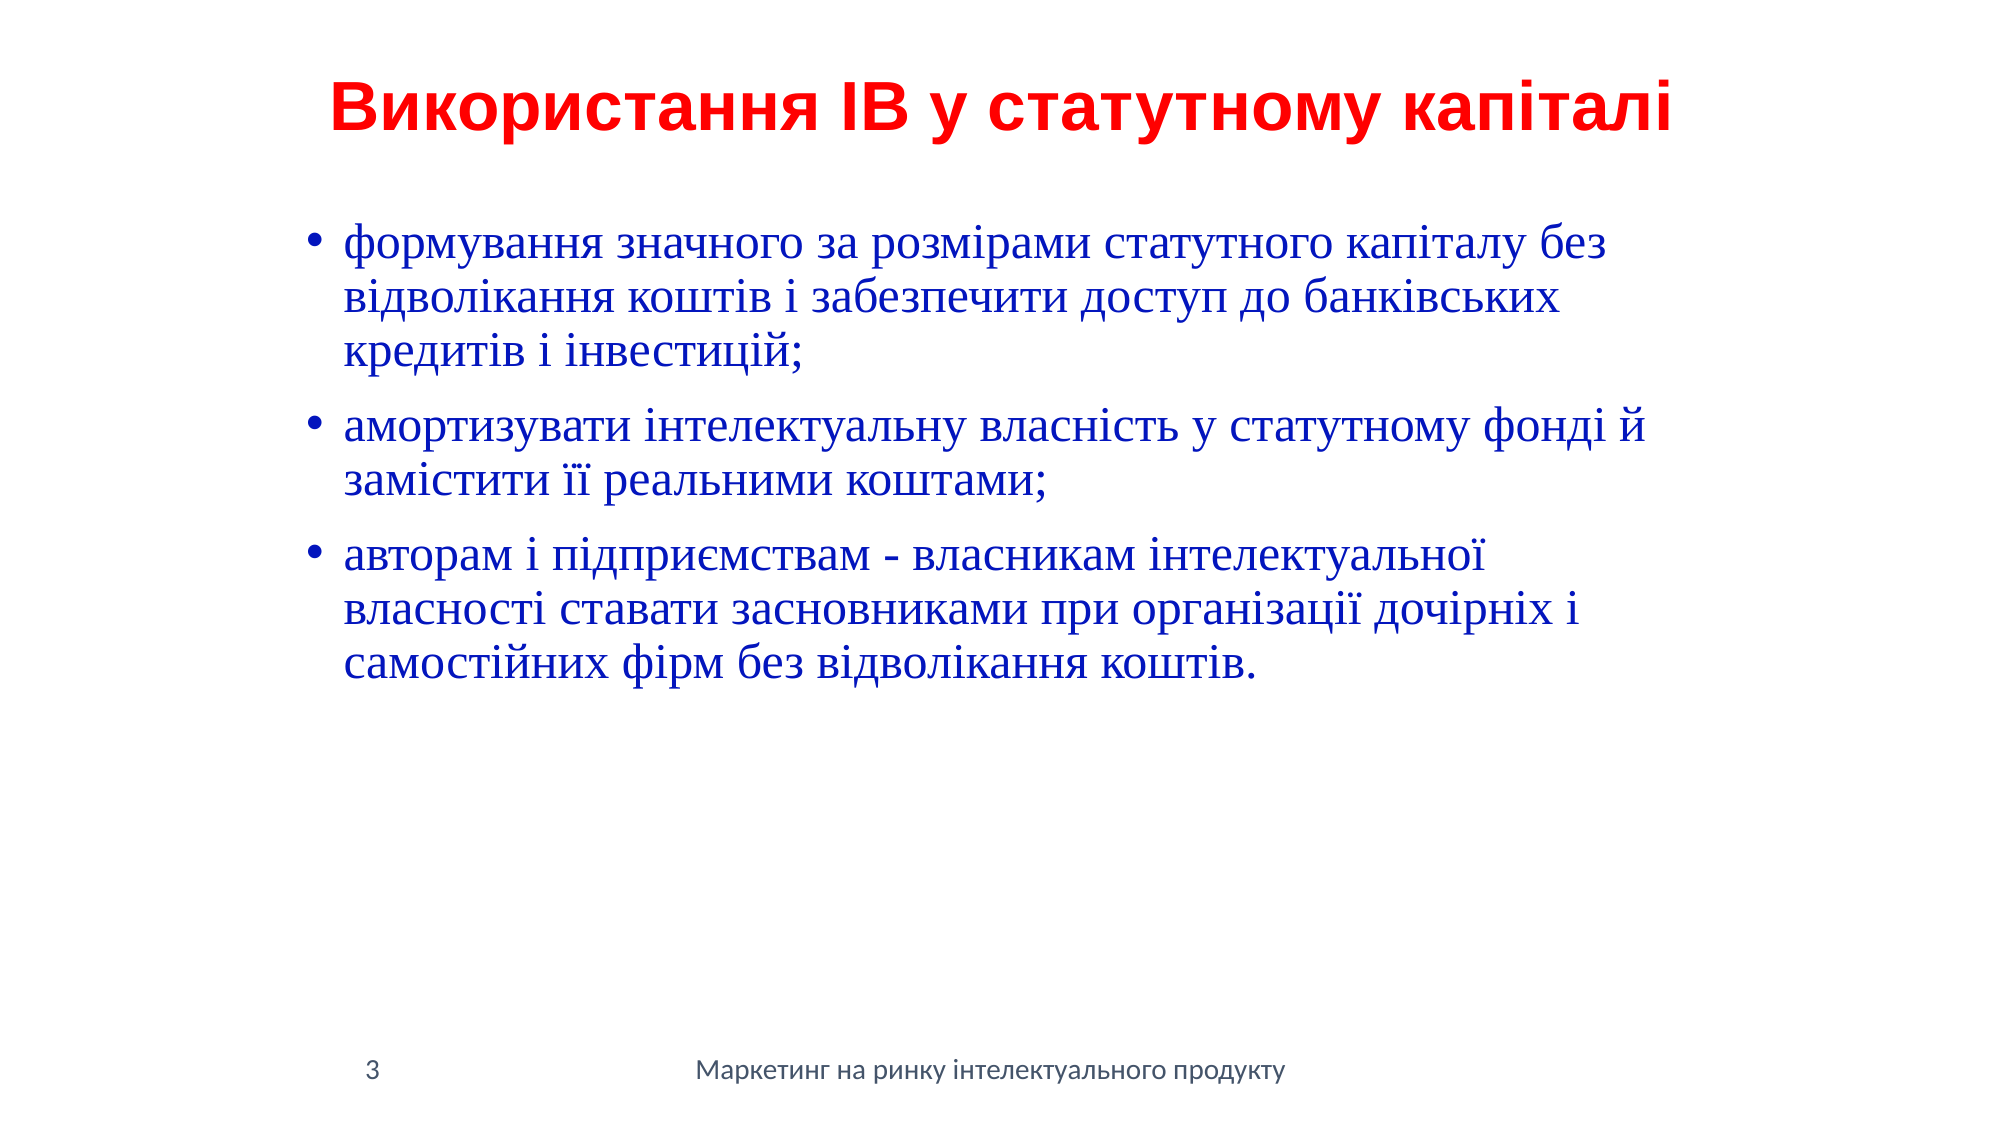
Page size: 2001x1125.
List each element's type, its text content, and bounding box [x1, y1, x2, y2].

list формування значного за розмірами статутного капіталу без відволікання коштів і забезпечити доступ до банківських кредитів і інвестицій; амортизувати інтелектуальну власність у статутному фонді й замістити її реальними коштами; авторам і підприємствам - власникам інтелектуальної власності ставати засновниками при організації дочірніх і самостійних фірм без відволікання коштів. [291, 208, 1709, 1012]
text_box Маркетинг на ринку інтелектуального продукту [676, 1042, 1301, 1103]
text_box 3 [350, 1042, 676, 1103]
title Використання ІВ у статутному капіталі [314, 31, 1750, 185]
